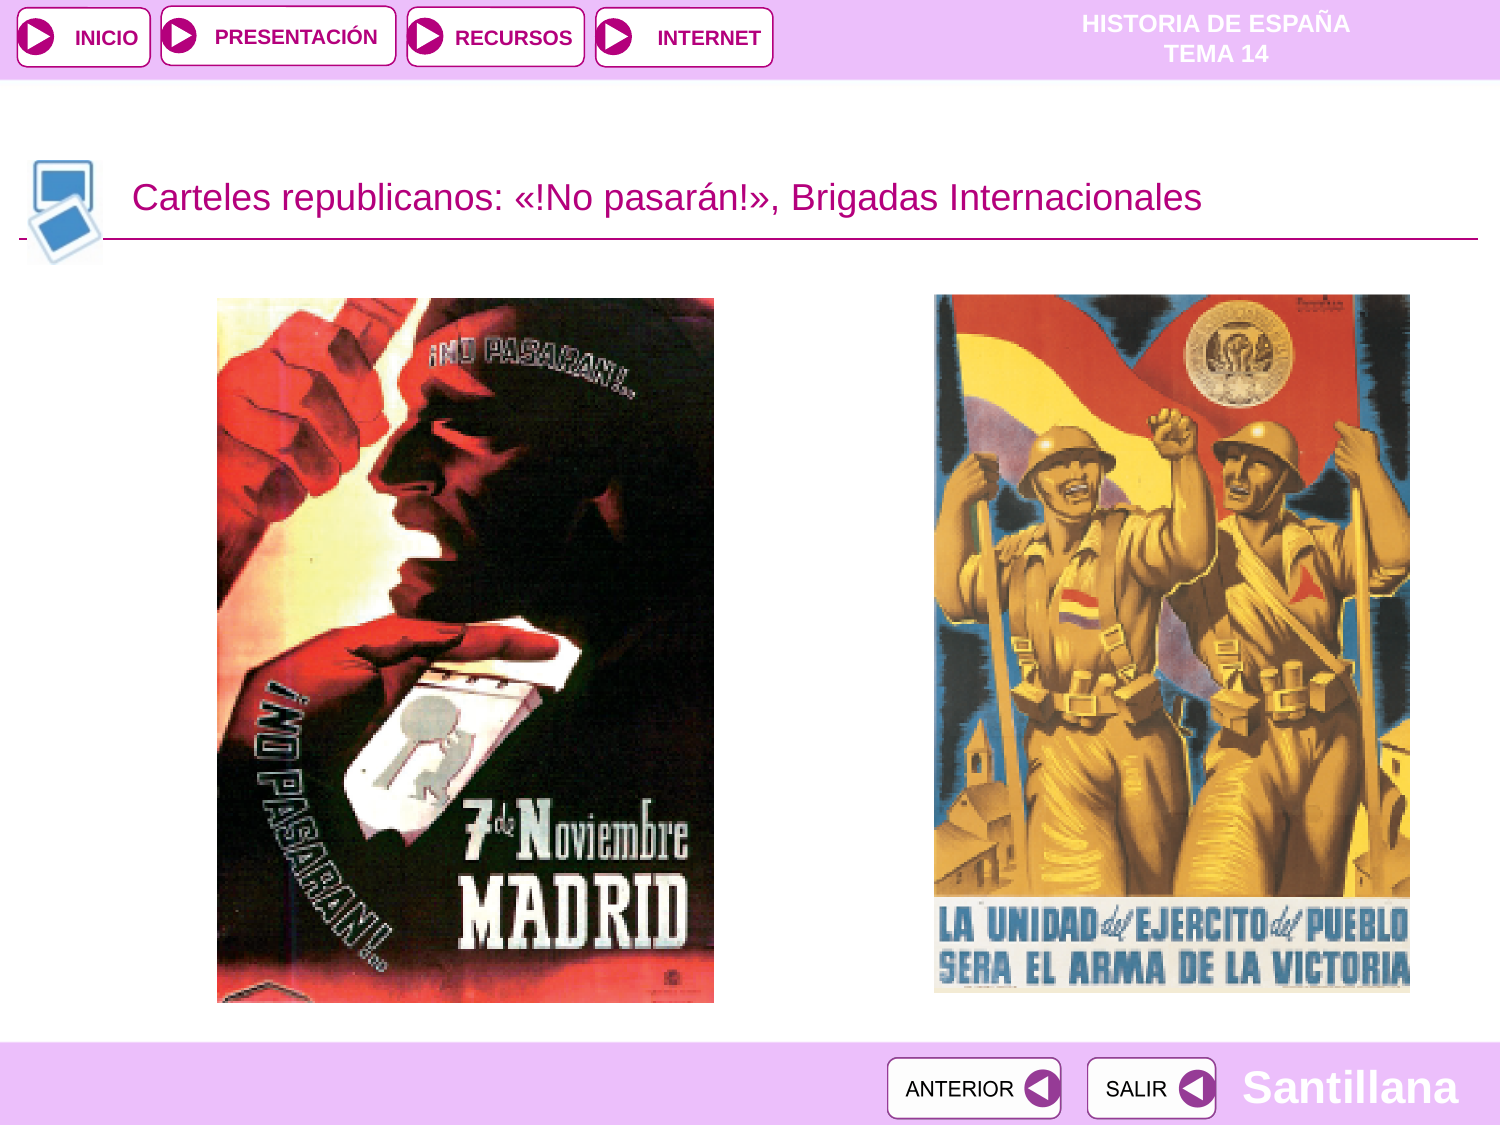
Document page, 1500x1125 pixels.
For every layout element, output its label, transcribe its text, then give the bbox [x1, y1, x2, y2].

picture [0, 0, 1500, 1125]
text_box Carteles republicanos: «!No pasarán!», Brigadas Internacionales [116, 165, 1398, 226]
